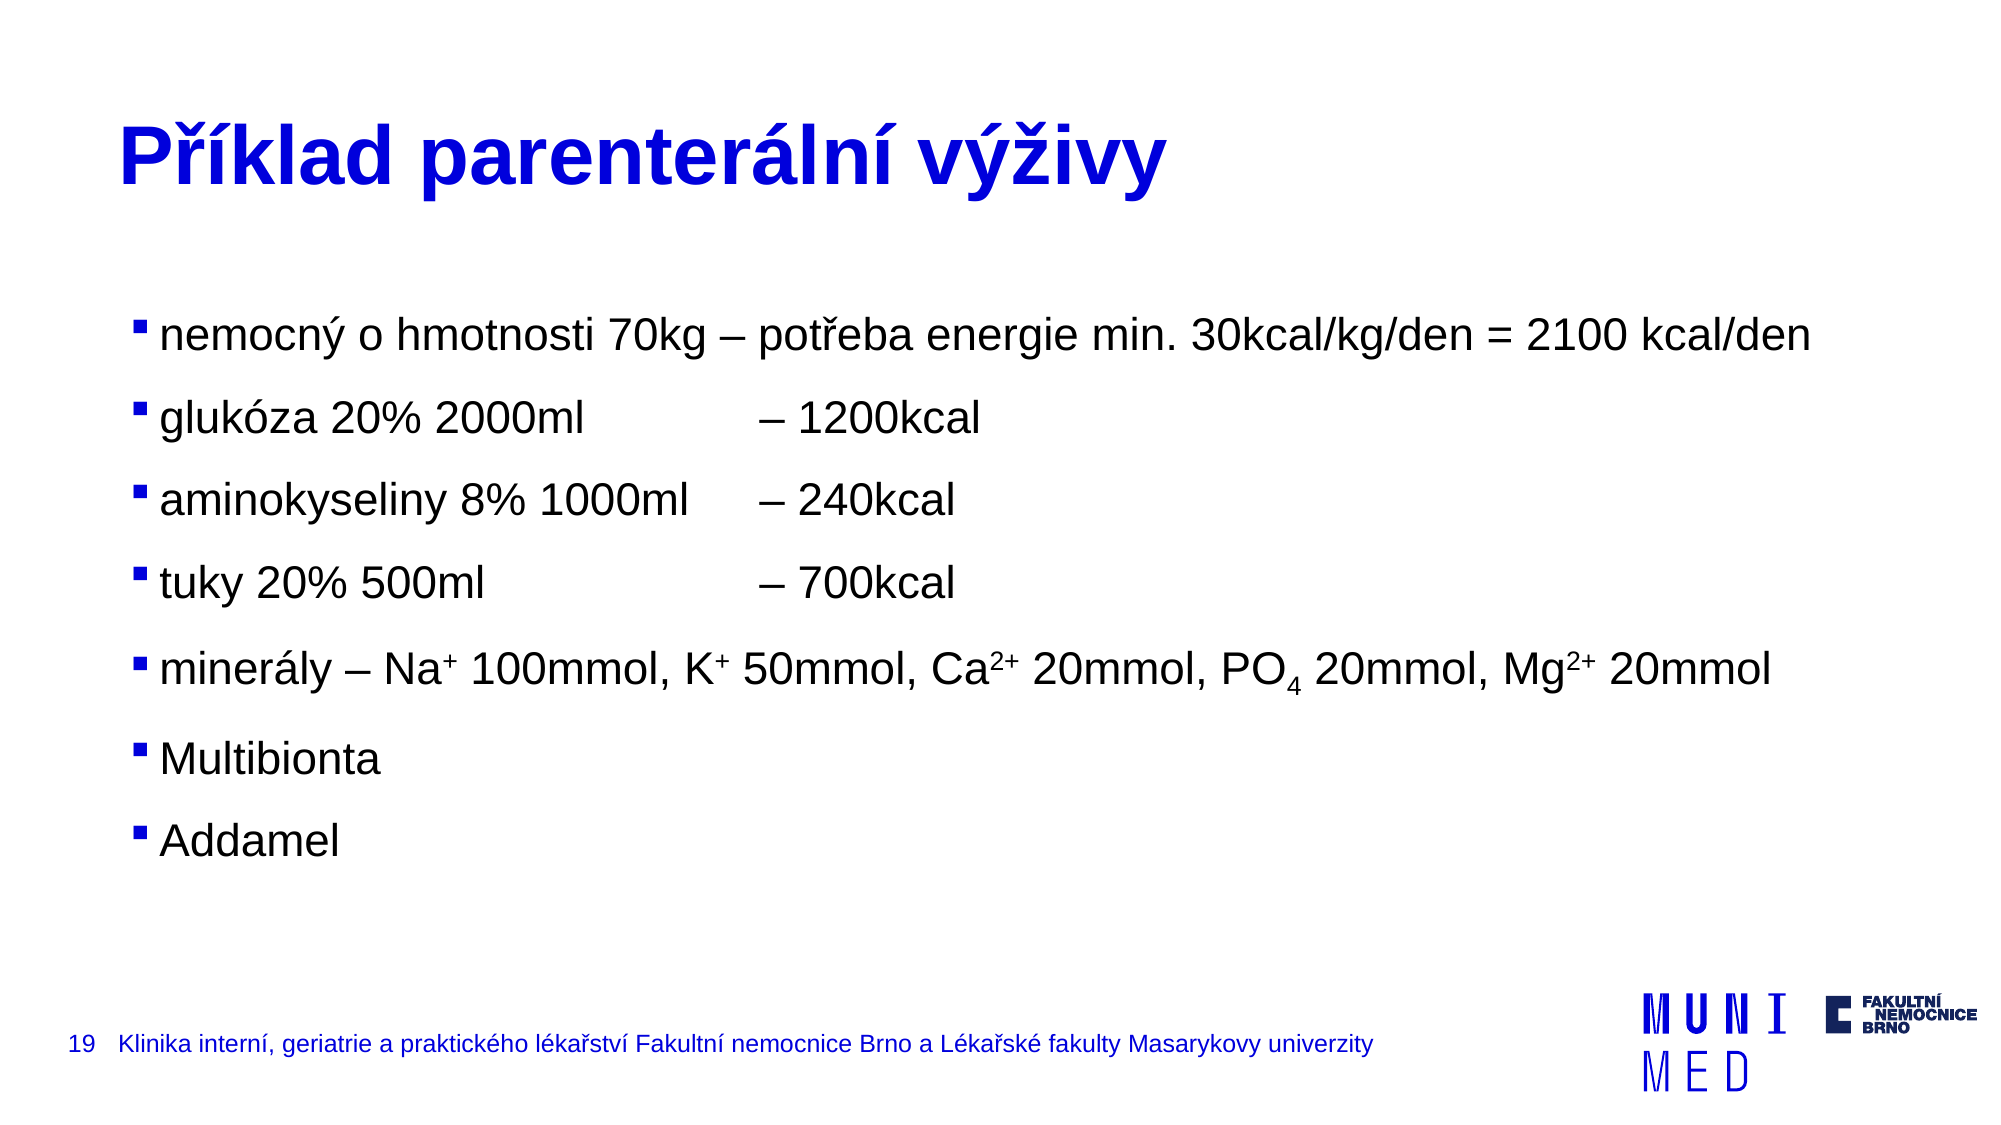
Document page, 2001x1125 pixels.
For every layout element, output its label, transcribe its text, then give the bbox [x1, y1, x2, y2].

slide_number 19 [67, 1021, 110, 1063]
title Příklad parenterální výživy [118, 118, 1883, 193]
footer Klinika interní, geriatrie a praktického lékařství Fakultní nemocnice Brno a Lékařské fakulty Masarykovy univerzity [118, 1021, 1418, 1063]
list nemocný o hmotnosti 70kg – potřeba energie min. 30kcal/kg/den = 2100 kcal/den glukóza 20% 2000ml – 1200kcal aminokyseliny 8% 1000ml – 240kcal tuky 20% 500ml – 700kcal minerály – Na+ 100mmol, K+ 50mmol, Ca2+ 20mmol, PO4 20mmol, Mg2+ 20mmol Multibionta Addamel [118, 277, 1883, 957]
